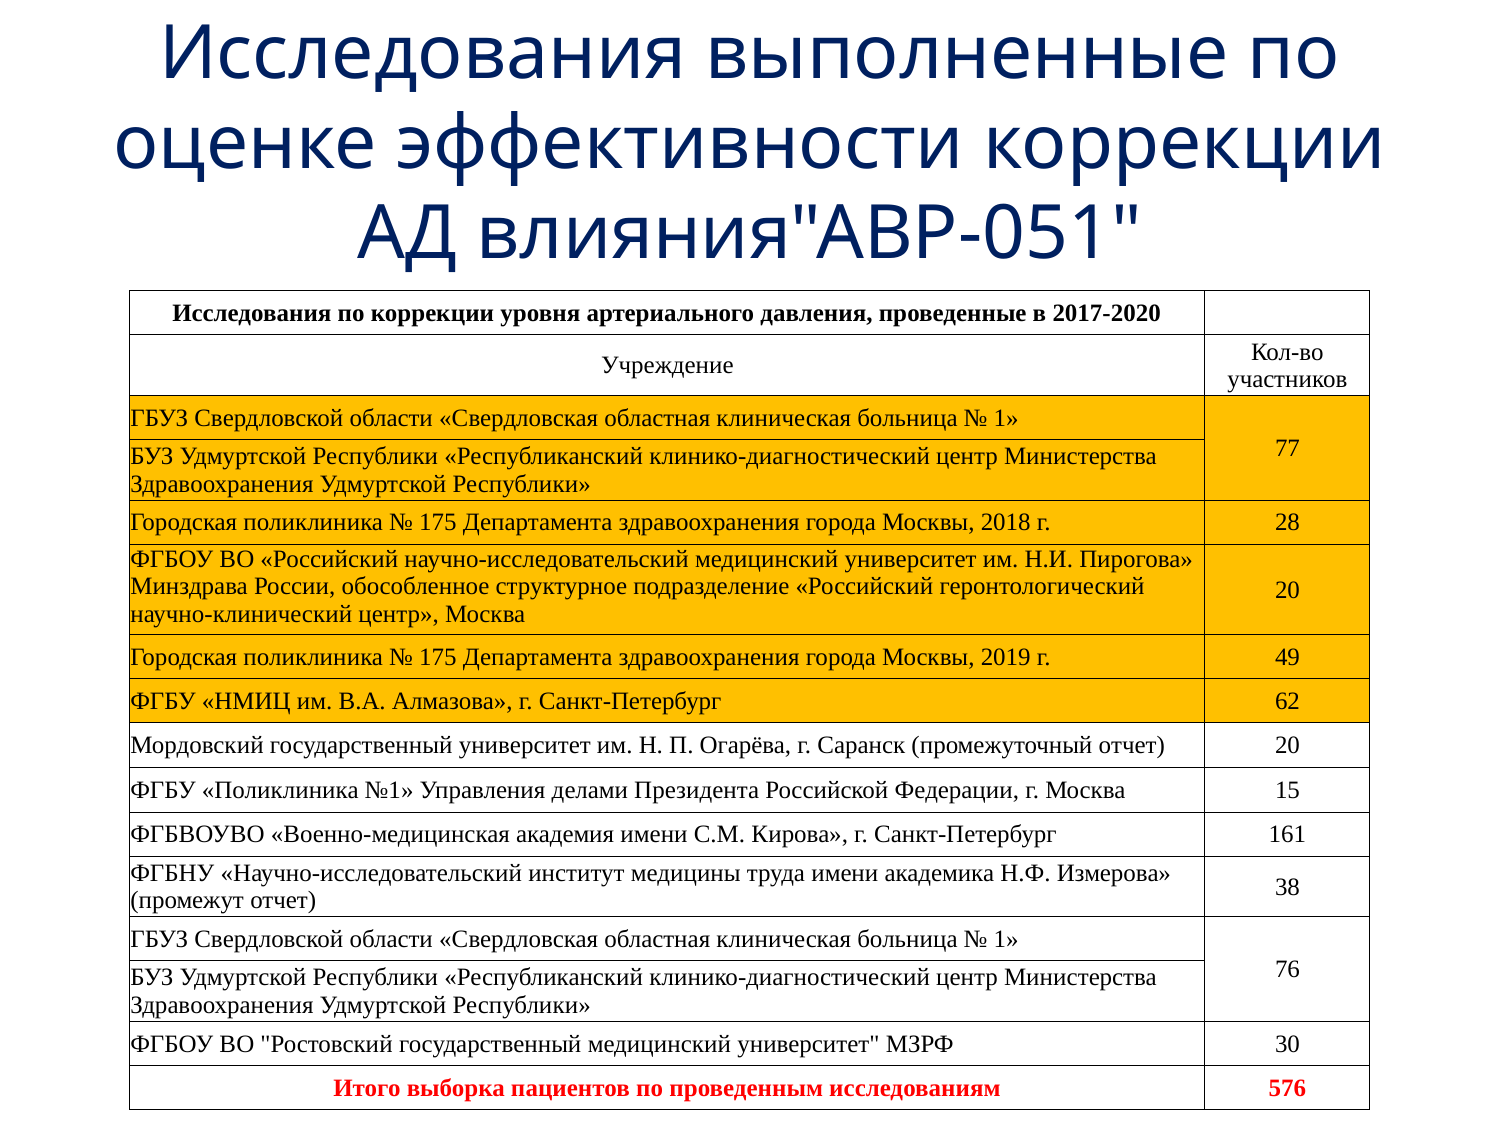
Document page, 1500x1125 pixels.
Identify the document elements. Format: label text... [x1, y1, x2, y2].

table_cell 161 [1205, 813, 1369, 856]
table_cell ФГБНУ «Научно-исследовательский институт медицины труда имени академика Н.Ф. Измерова» (промежут отчет) [130, 857, 1204, 916]
table_header [1205, 291, 1369, 334]
title Исследования выполненные по оценке эффективности коррекции АД влияния"АВР-051" [75, 45, 1425, 233]
table_cell Кол-во участников [1205, 335, 1369, 395]
table_cell ФГБОУ ВО «Российский научно-исследовательский медицинский университет им. Н.И. Пирогова» Минздрава России, обособленное структурное подразделение «Российский геронтологический научно-клинический центр», Москва [130, 545, 1204, 634]
table_cell БУЗ Удмуртской Республики «Республиканский клинико-диагностический центр Министерства Здравоохранения Удмуртской Республики» [130, 440, 1204, 500]
table_cell Мордовский государственный университет им. Н. П. Огарёва, г. Саранск (промежуточный отчет) [130, 723, 1204, 767]
table_cell ФГБУ «НМИЦ им. В.А. Алмазова», г. Санкт-Петербург [130, 679, 1204, 722]
table_cell 77 [1205, 396, 1369, 500]
table_cell 49 [1205, 635, 1369, 678]
table_cell 62 [1205, 679, 1369, 722]
table_cell ГБУЗ Свердловской области «Свердловская областная клиническая больница № 1» [130, 917, 1204, 960]
table_cell 20 [1205, 545, 1369, 634]
table_cell Городская поликлиника № 175 Департамента здравоохранения города Москвы, 2019 г. [130, 635, 1204, 678]
table_cell Итого выборка пациентов по проведенным исследованиям [130, 1066, 1204, 1109]
table_cell ФГБВОУВО «Военно-медицинская академия имени С.М. Кирова», г. Санкт-Петербург [130, 813, 1204, 856]
table_cell Учреждение [130, 335, 1204, 395]
table_header Исследования по коррекции уровня артериального давления, проведенные в 2017-2020 [130, 291, 1204, 334]
table_cell ГБУЗ Свердловской области «Свердловская областная клиническая больница № 1» [130, 396, 1204, 439]
table_cell ФГБОУ ВО "Ростовский государственный медицинский университет" МЗРФ [130, 1022, 1204, 1065]
table_cell 15 [1205, 768, 1369, 812]
table_cell 76 [1205, 917, 1369, 1021]
table_cell 30 [1205, 1022, 1369, 1065]
table_cell 38 [1205, 857, 1369, 916]
table_cell 20 [1205, 723, 1369, 767]
table_cell БУЗ Удмуртской Республики «Республиканский клинико-диагностический центр Министерства Здравоохранения Удмуртской Республики» [130, 961, 1204, 1021]
table_cell 28 [1205, 501, 1369, 544]
table_cell Городская поликлиника № 175 Департамента здравоохранения города Москвы, 2018 г. [130, 501, 1204, 544]
table_cell 576 [1205, 1066, 1369, 1109]
table_cell ФГБУ «Поликлиника №1» Управления делами Президента Российской Федерации, г. Москва [130, 768, 1204, 812]
